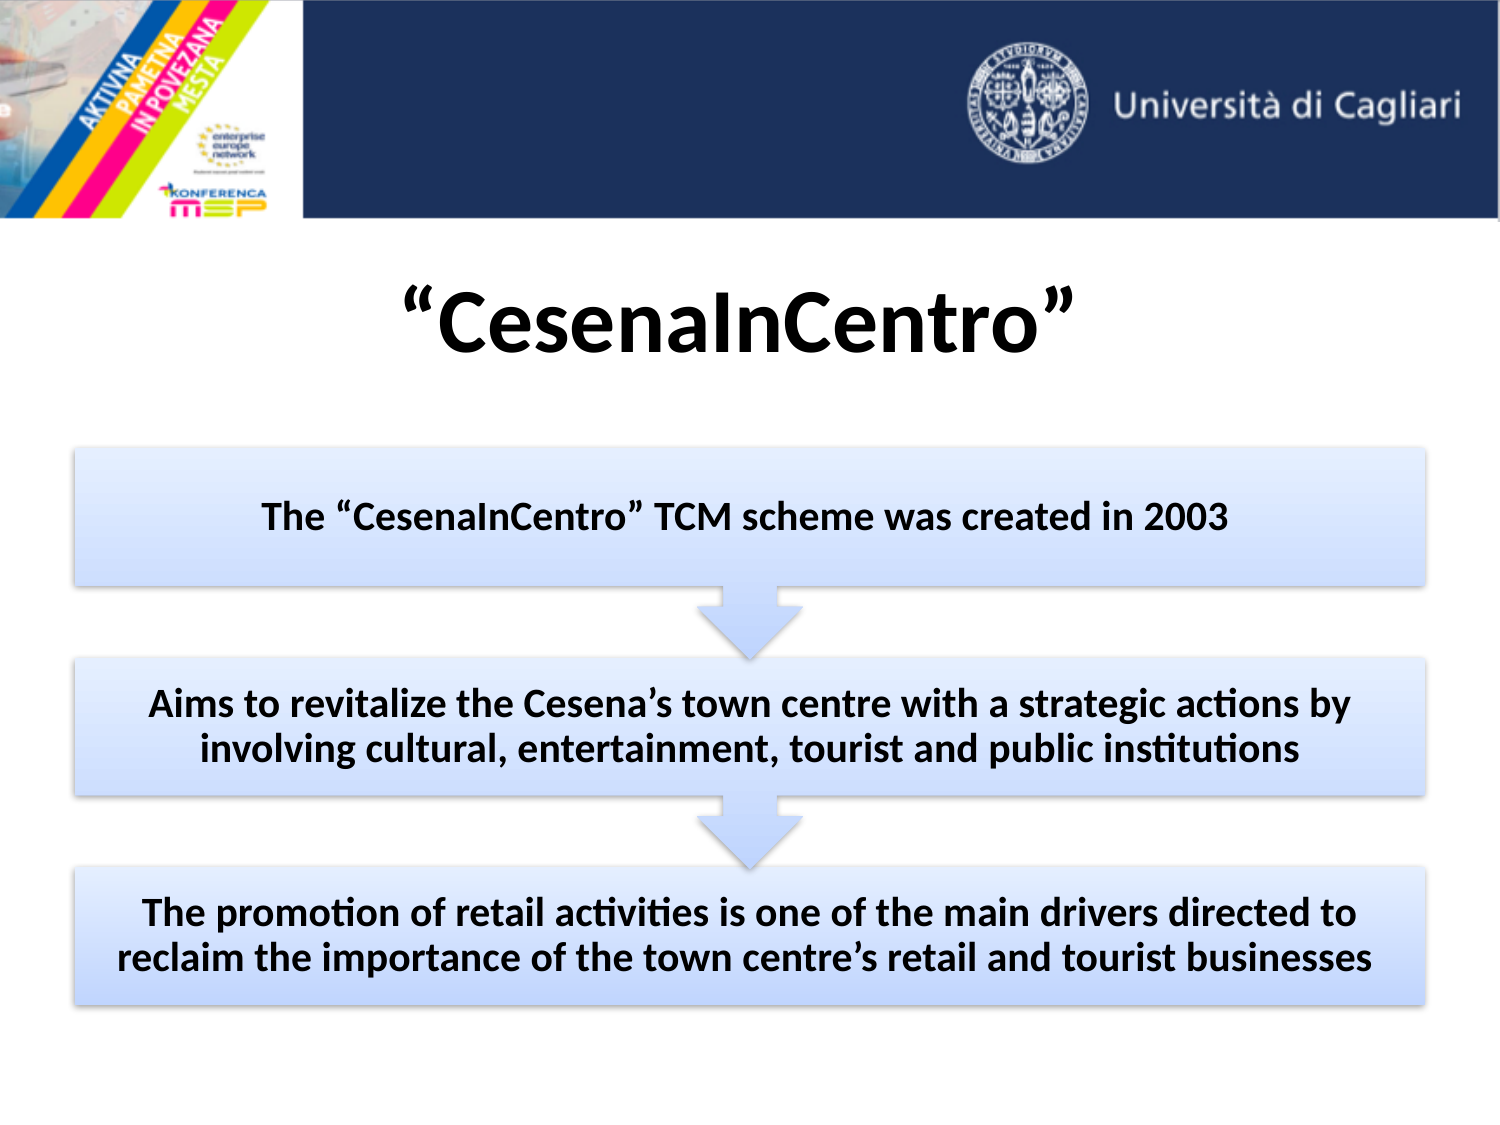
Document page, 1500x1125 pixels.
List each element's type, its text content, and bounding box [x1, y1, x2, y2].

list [74, 447, 1426, 1006]
title “CesenaInCentro” [75, 232, 1425, 410]
picture [0, 0, 1500, 223]
